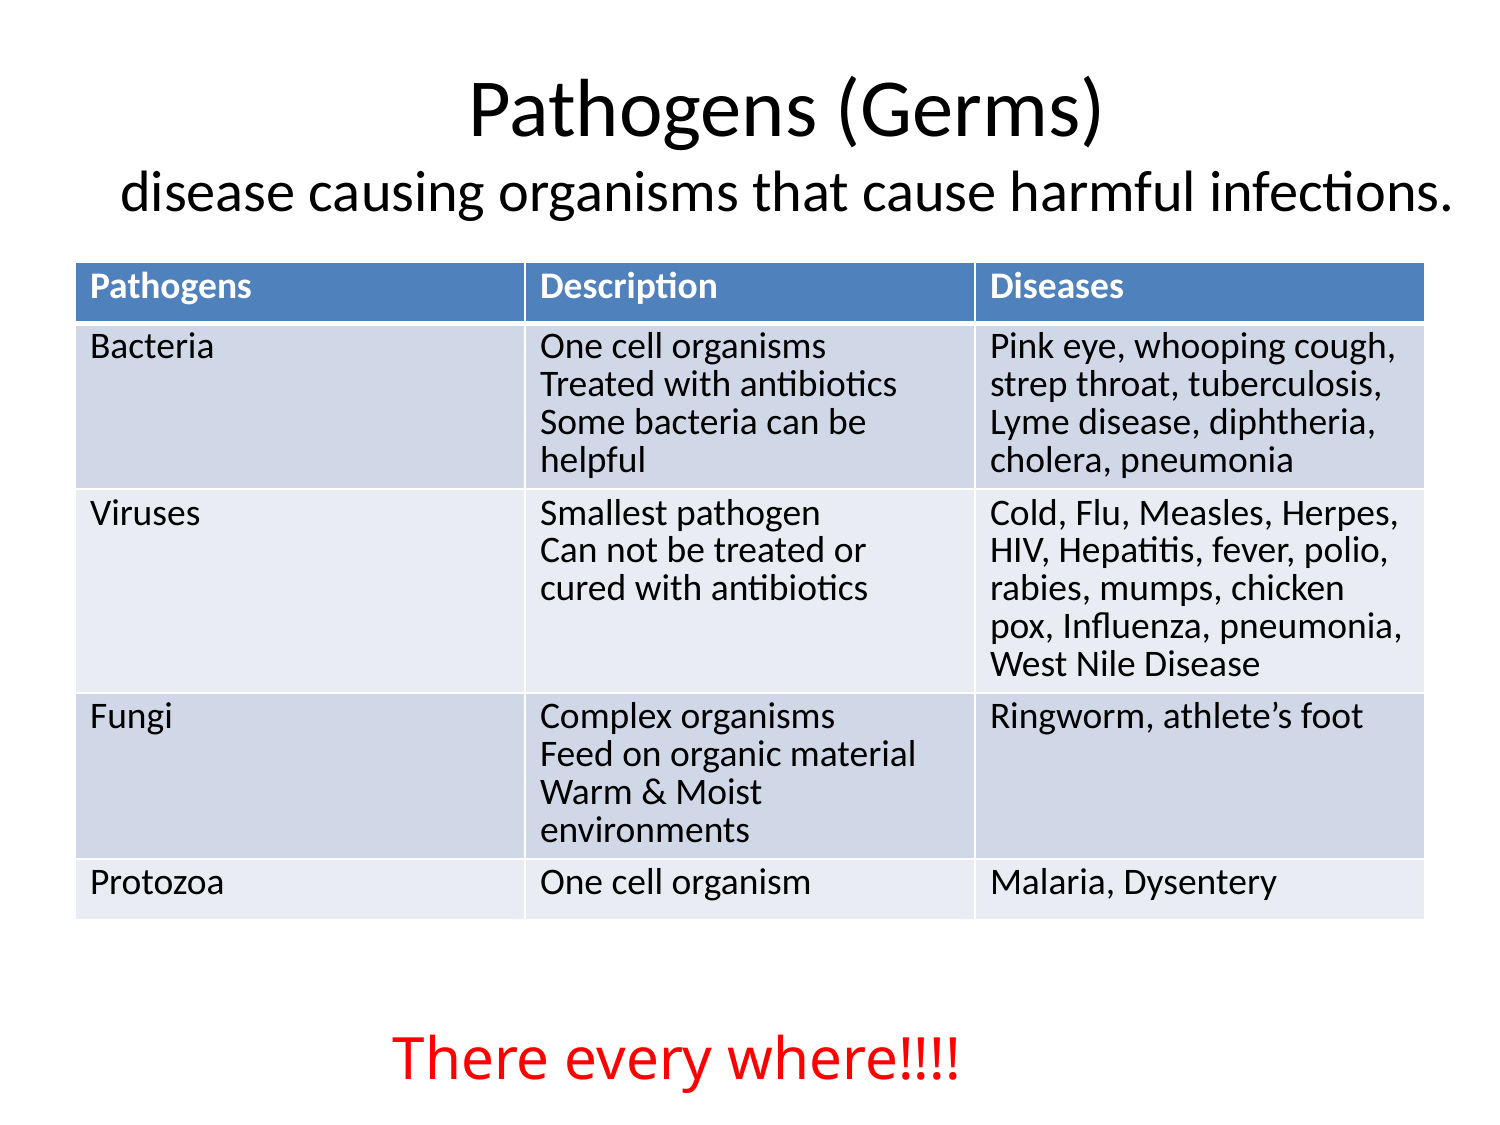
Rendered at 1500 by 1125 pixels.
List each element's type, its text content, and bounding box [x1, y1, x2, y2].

table_cell Ringworm, athlete’s foot [976, 694, 1424, 858]
table_cell Fungi [76, 694, 524, 858]
table_cell One cell organism [526, 860, 974, 919]
table_header Description [526, 263, 974, 321]
table_cell Bacteria [76, 326, 524, 488]
table_cell Cold, Flu, Measles, Herpes, HIV, Hepatitis, fever, polio, rabies, mumps, chicken pox, Influenza, pneumonia, West Nile Disease [976, 490, 1424, 692]
table_header Pathogens [76, 263, 524, 321]
table_cell One cell organisms Treated with antibiotics Some bacteria can be helpful [526, 326, 974, 488]
table_header Diseases [976, 263, 1424, 321]
table_cell Malaria, Dysentery [976, 860, 1424, 919]
table_cell Pink eye, whooping cough, strep throat, tuberculosis, Lyme disease, diphtheria, cholera, pneumonia [976, 326, 1424, 488]
table_cell Protozoa [76, 860, 524, 919]
table_cell Viruses [76, 490, 524, 692]
title Pathogens (Germs) disease causing organisms that cause harmful infections. [75, 45, 1500, 233]
table_cell Smallest pathogen Can not be treated or cured with antibiotics [526, 490, 974, 692]
table_cell Complex organisms Feed on organic material Warm & Moist environments [526, 694, 974, 858]
text_box There every where!!!! [377, 1014, 976, 1099]
